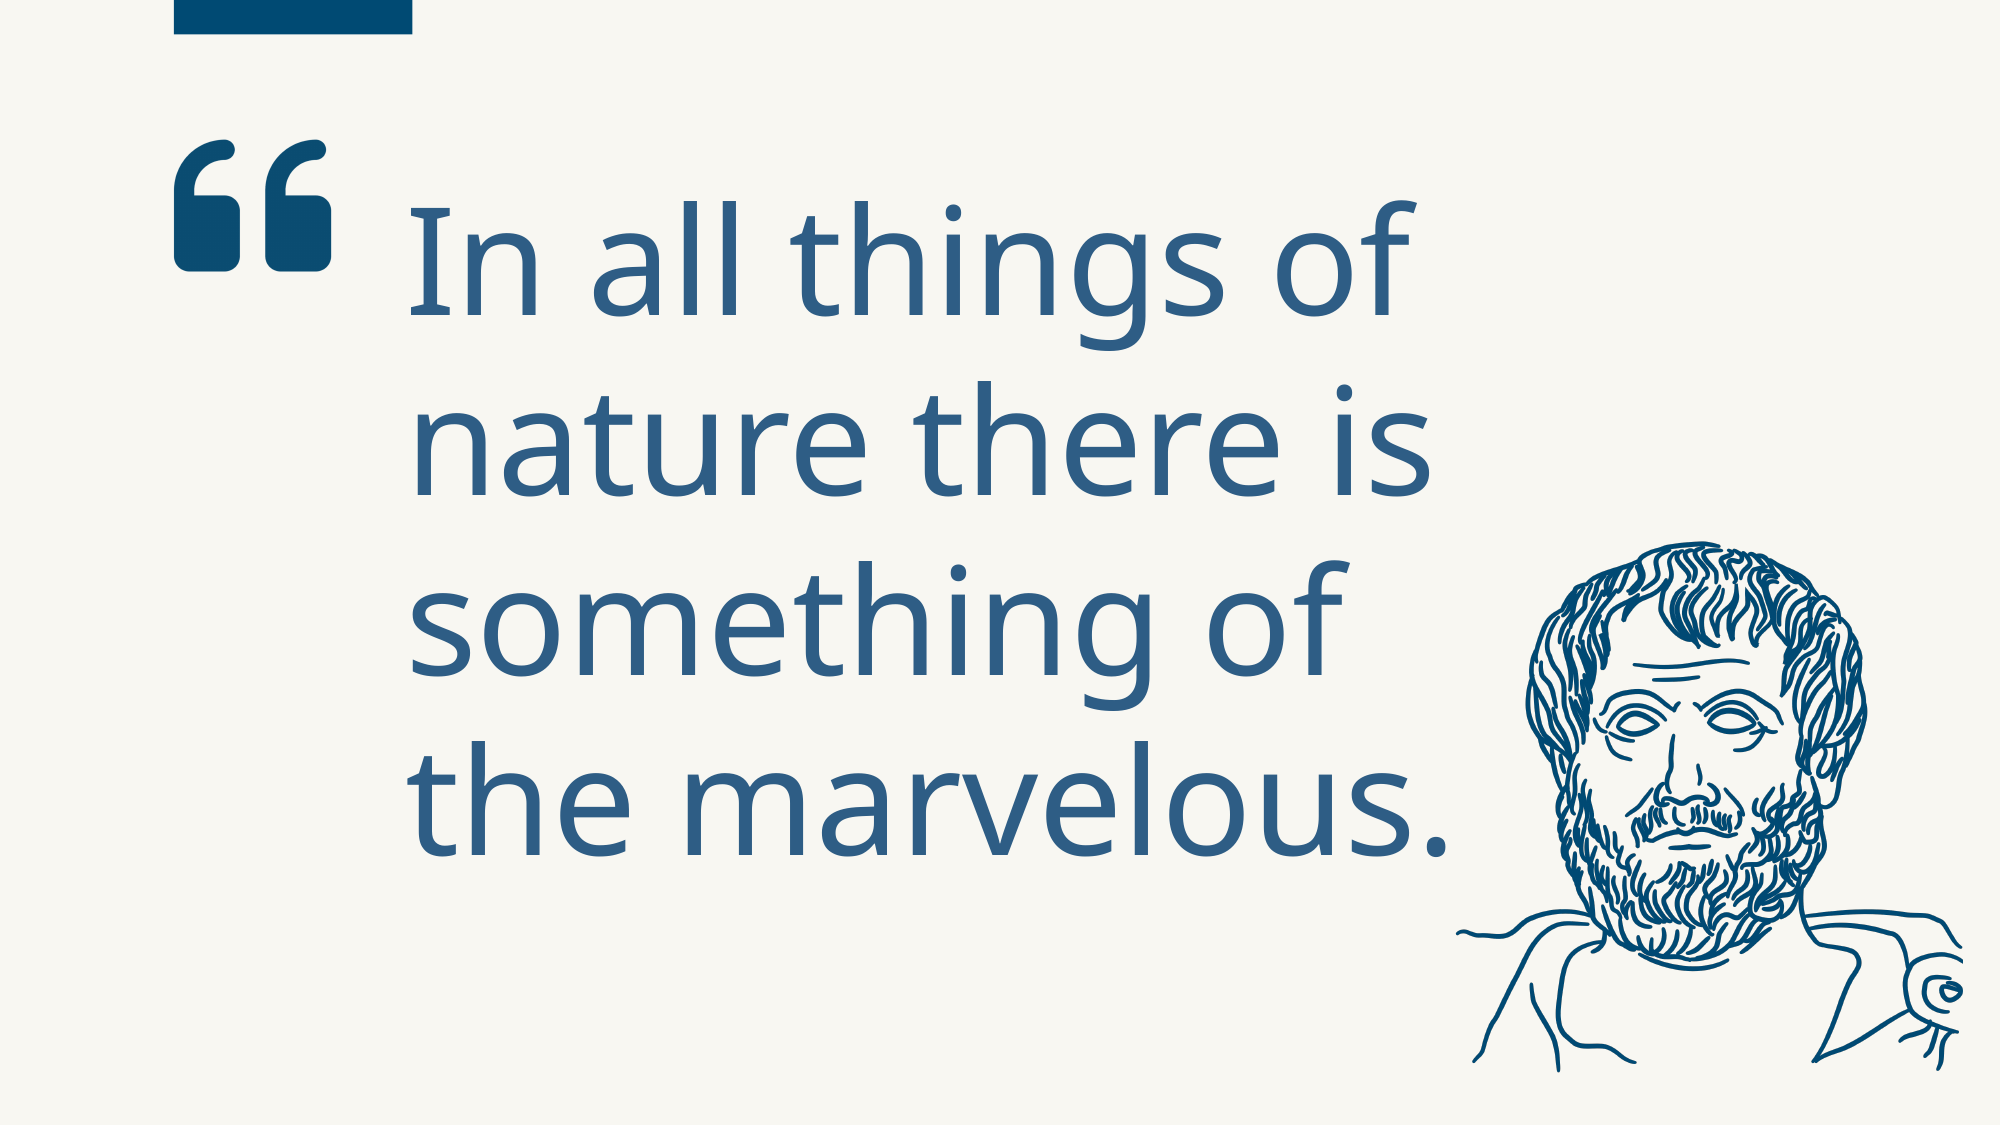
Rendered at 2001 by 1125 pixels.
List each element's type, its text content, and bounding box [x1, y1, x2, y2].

picture [167, 121, 337, 290]
picture [1451, 439, 1963, 1125]
text_box [173, 0, 413, 35]
text_box In all things of nature there is something of the marvelous. [390, 158, 1475, 901]
